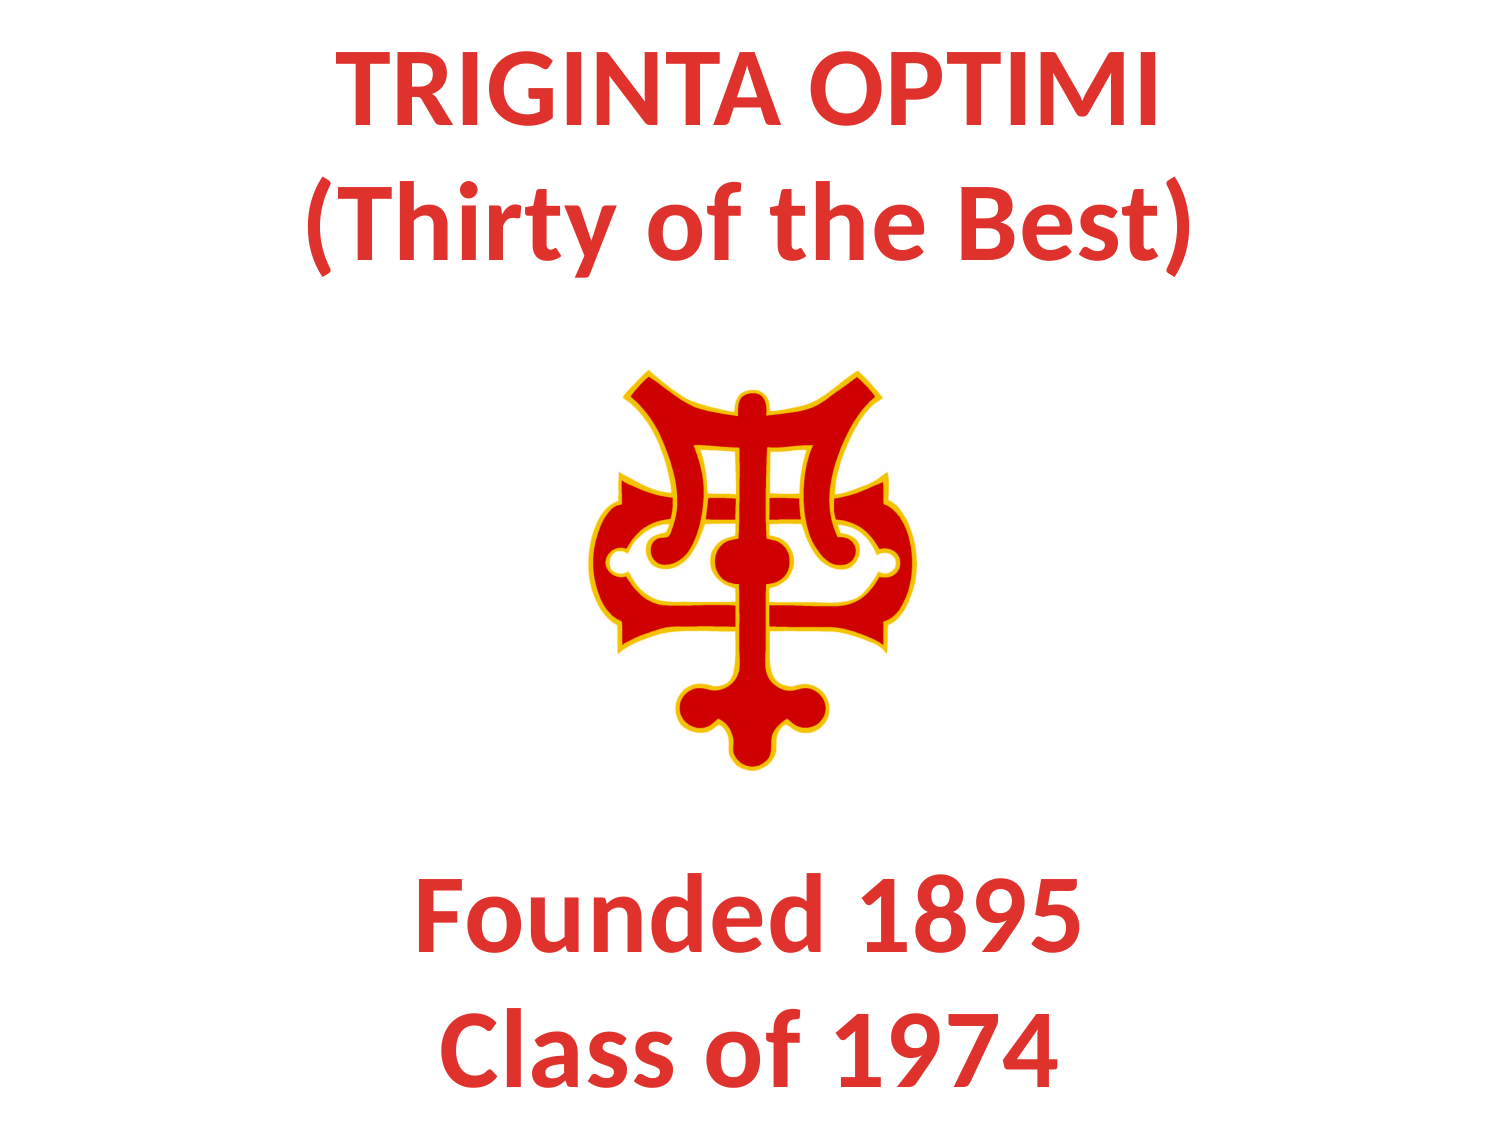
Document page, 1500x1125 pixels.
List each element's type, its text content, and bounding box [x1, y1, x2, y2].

text_box TRIGINTA OPTIMI (Thirty of the Best) [286, 5, 1214, 291]
text_box Founded 1895 Class of 1974 [397, 832, 1102, 1118]
picture [581, 337, 919, 789]
